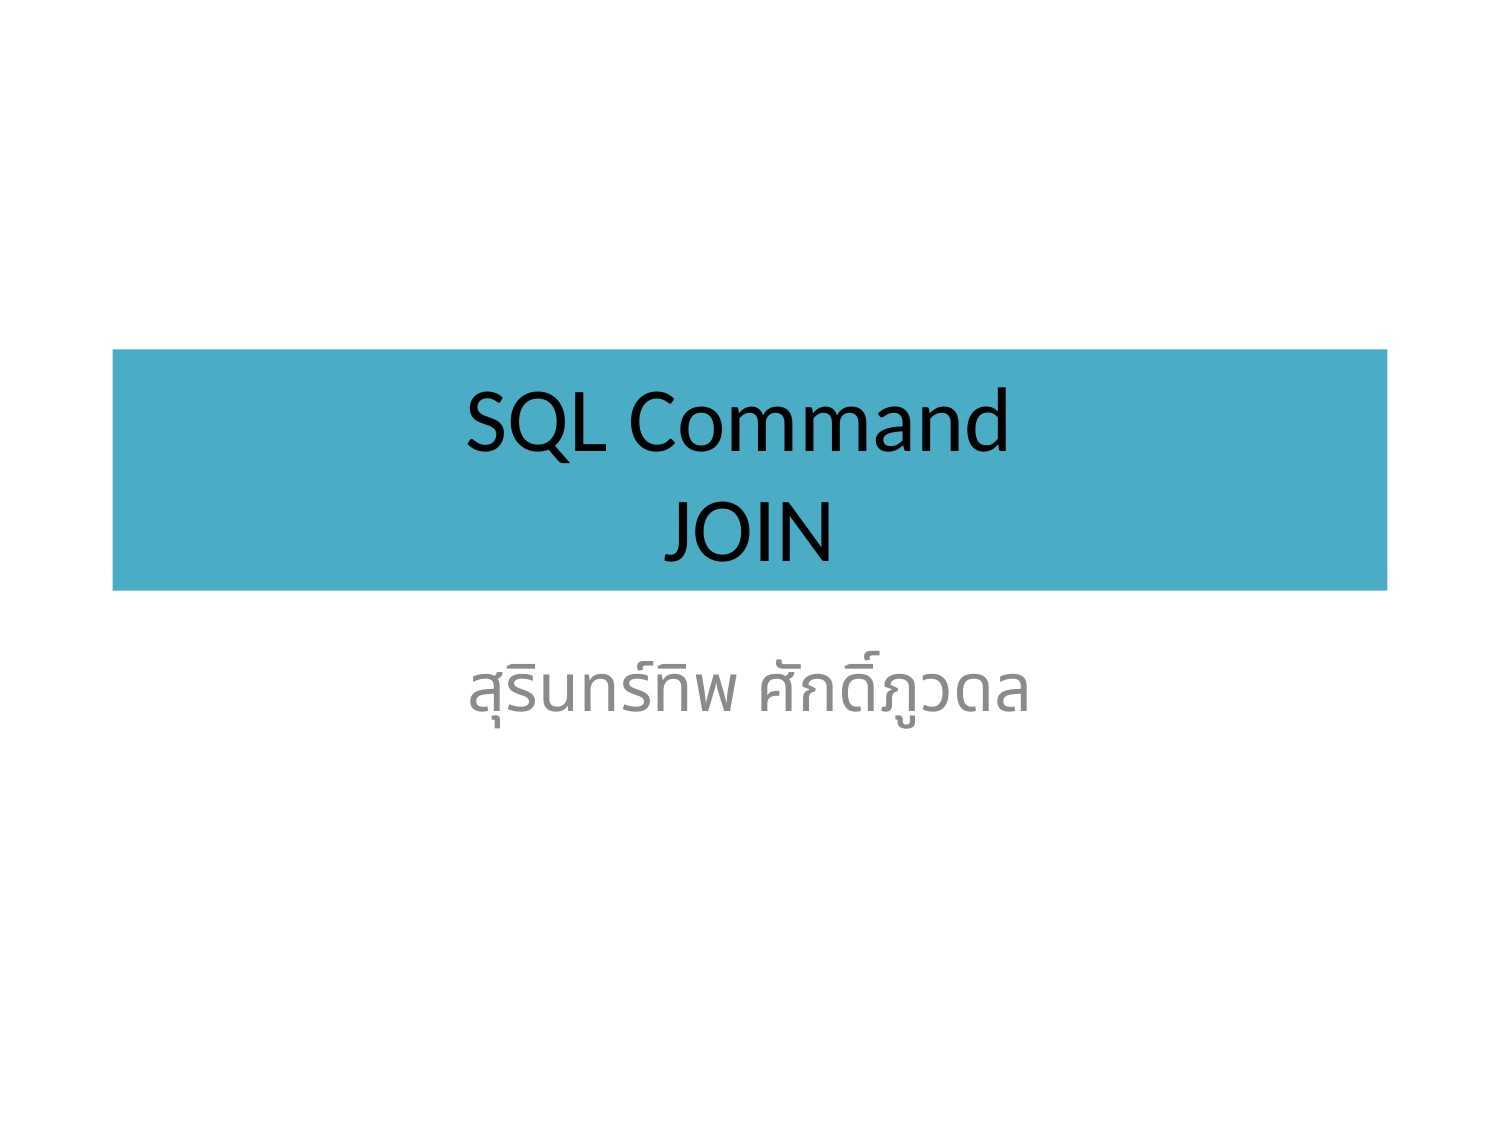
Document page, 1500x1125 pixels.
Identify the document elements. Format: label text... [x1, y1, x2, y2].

subtitle สุรินทร์ทิพ ศักดิ์ภูวดล [225, 637, 1275, 925]
title SQL Command JOIN [112, 349, 1388, 591]
